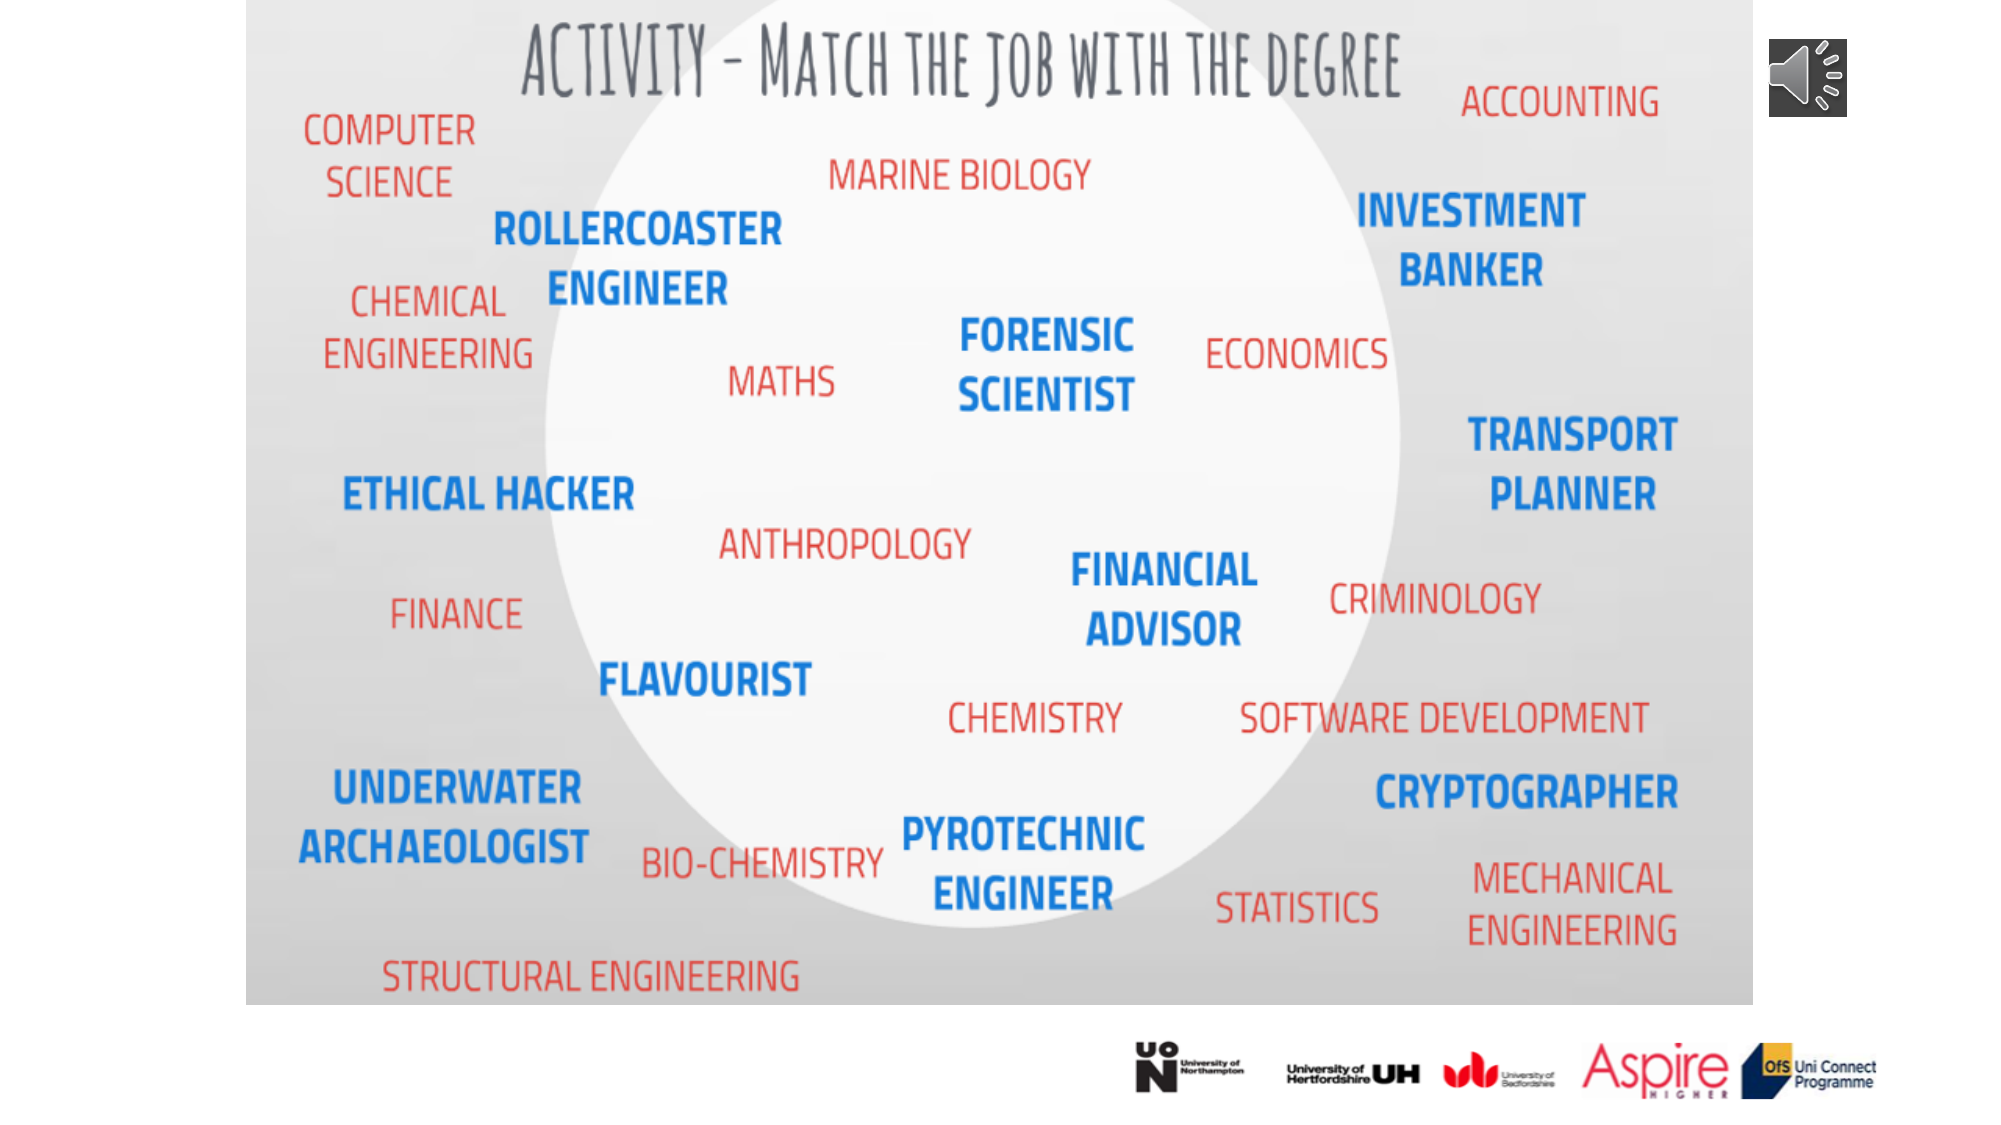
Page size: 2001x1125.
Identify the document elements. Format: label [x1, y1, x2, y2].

picture [246, 0, 1754, 1005]
picture [1130, 1036, 1886, 1105]
picture [1767, 37, 1848, 118]
